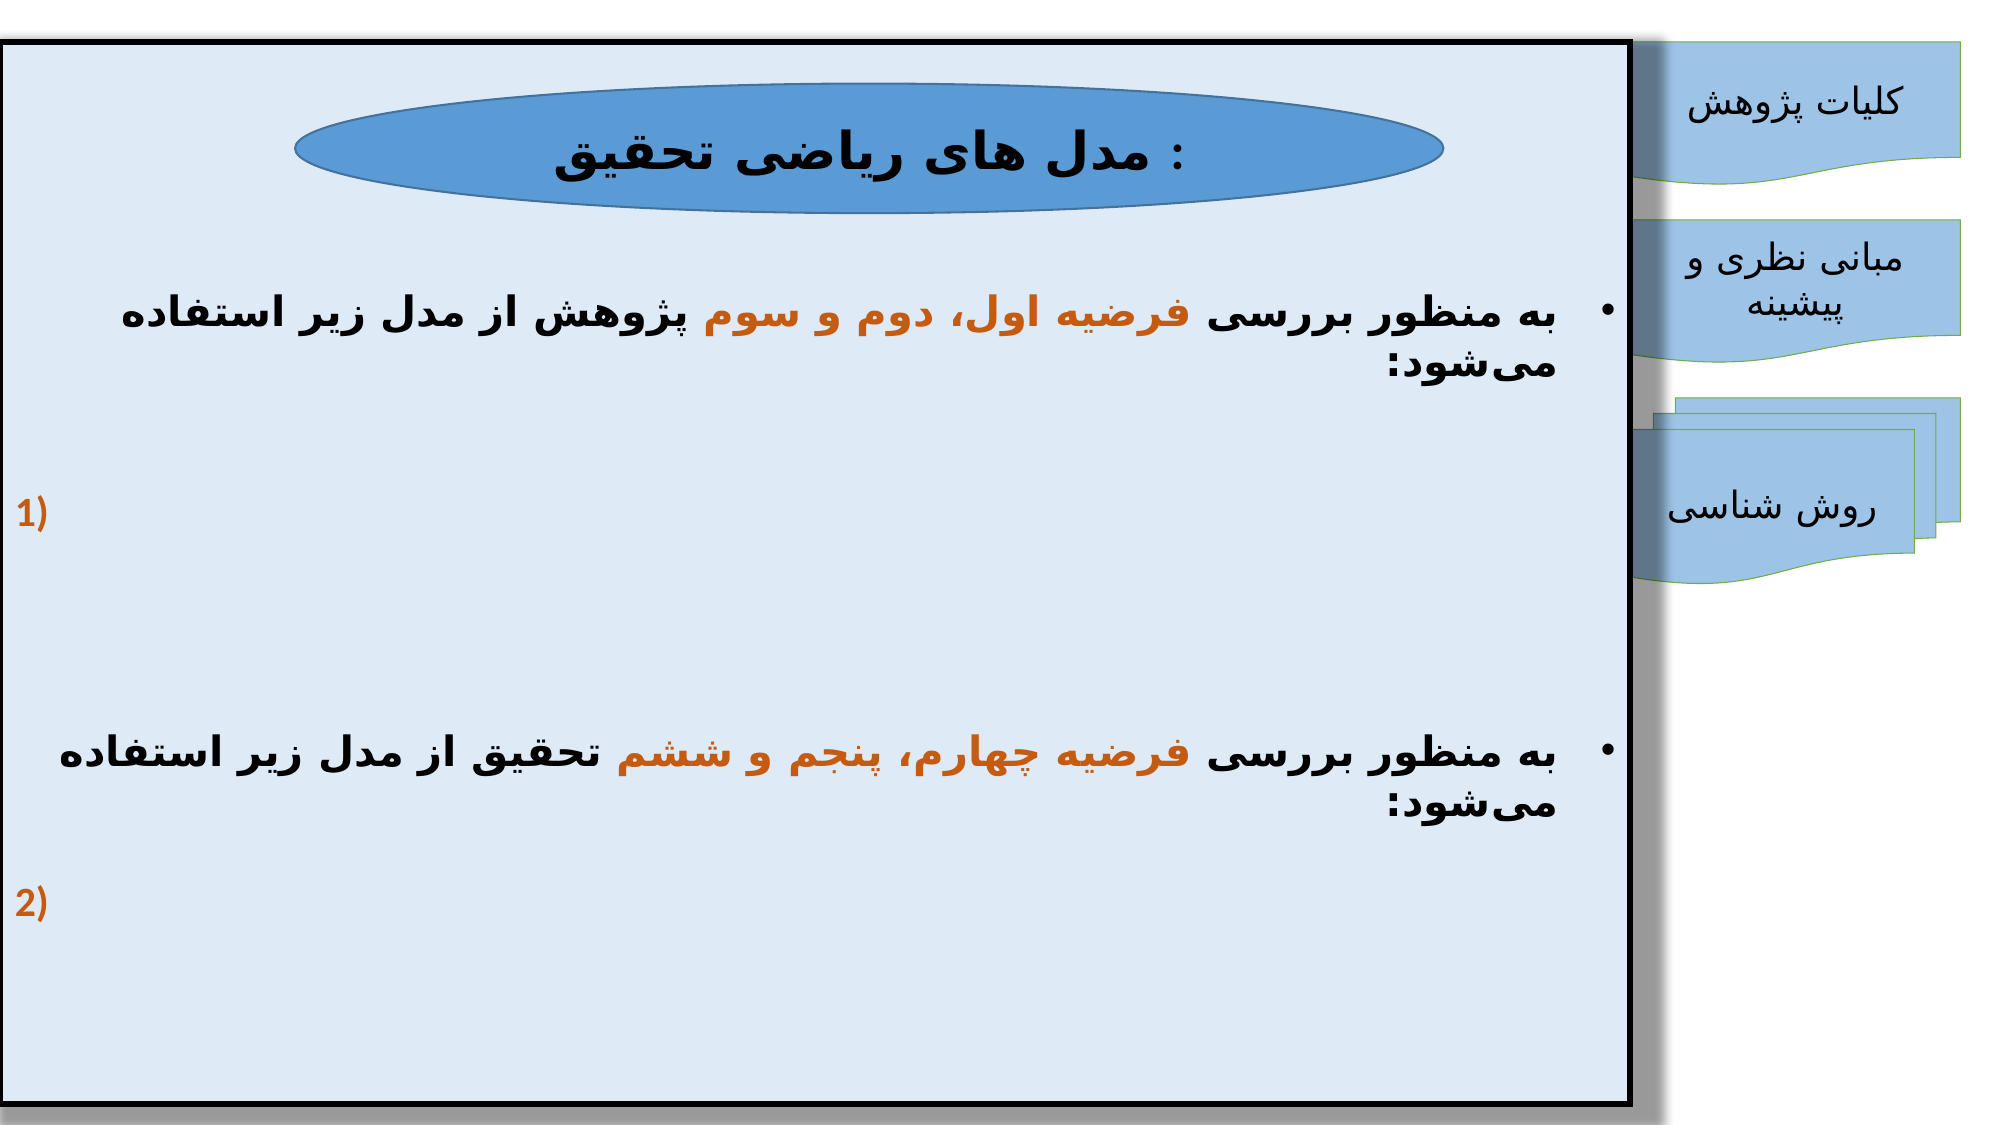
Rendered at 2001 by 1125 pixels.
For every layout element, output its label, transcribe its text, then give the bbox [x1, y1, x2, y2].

text_box کلیات پژوهش [1672, 41, 1961, 185]
text_box مدل های ریاضی تحقیق : [293, 82, 1445, 215]
text_box مبانی نظری و پیشینه [1672, 219, 1961, 363]
text_box روش شناسی [1672, 397, 1961, 585]
